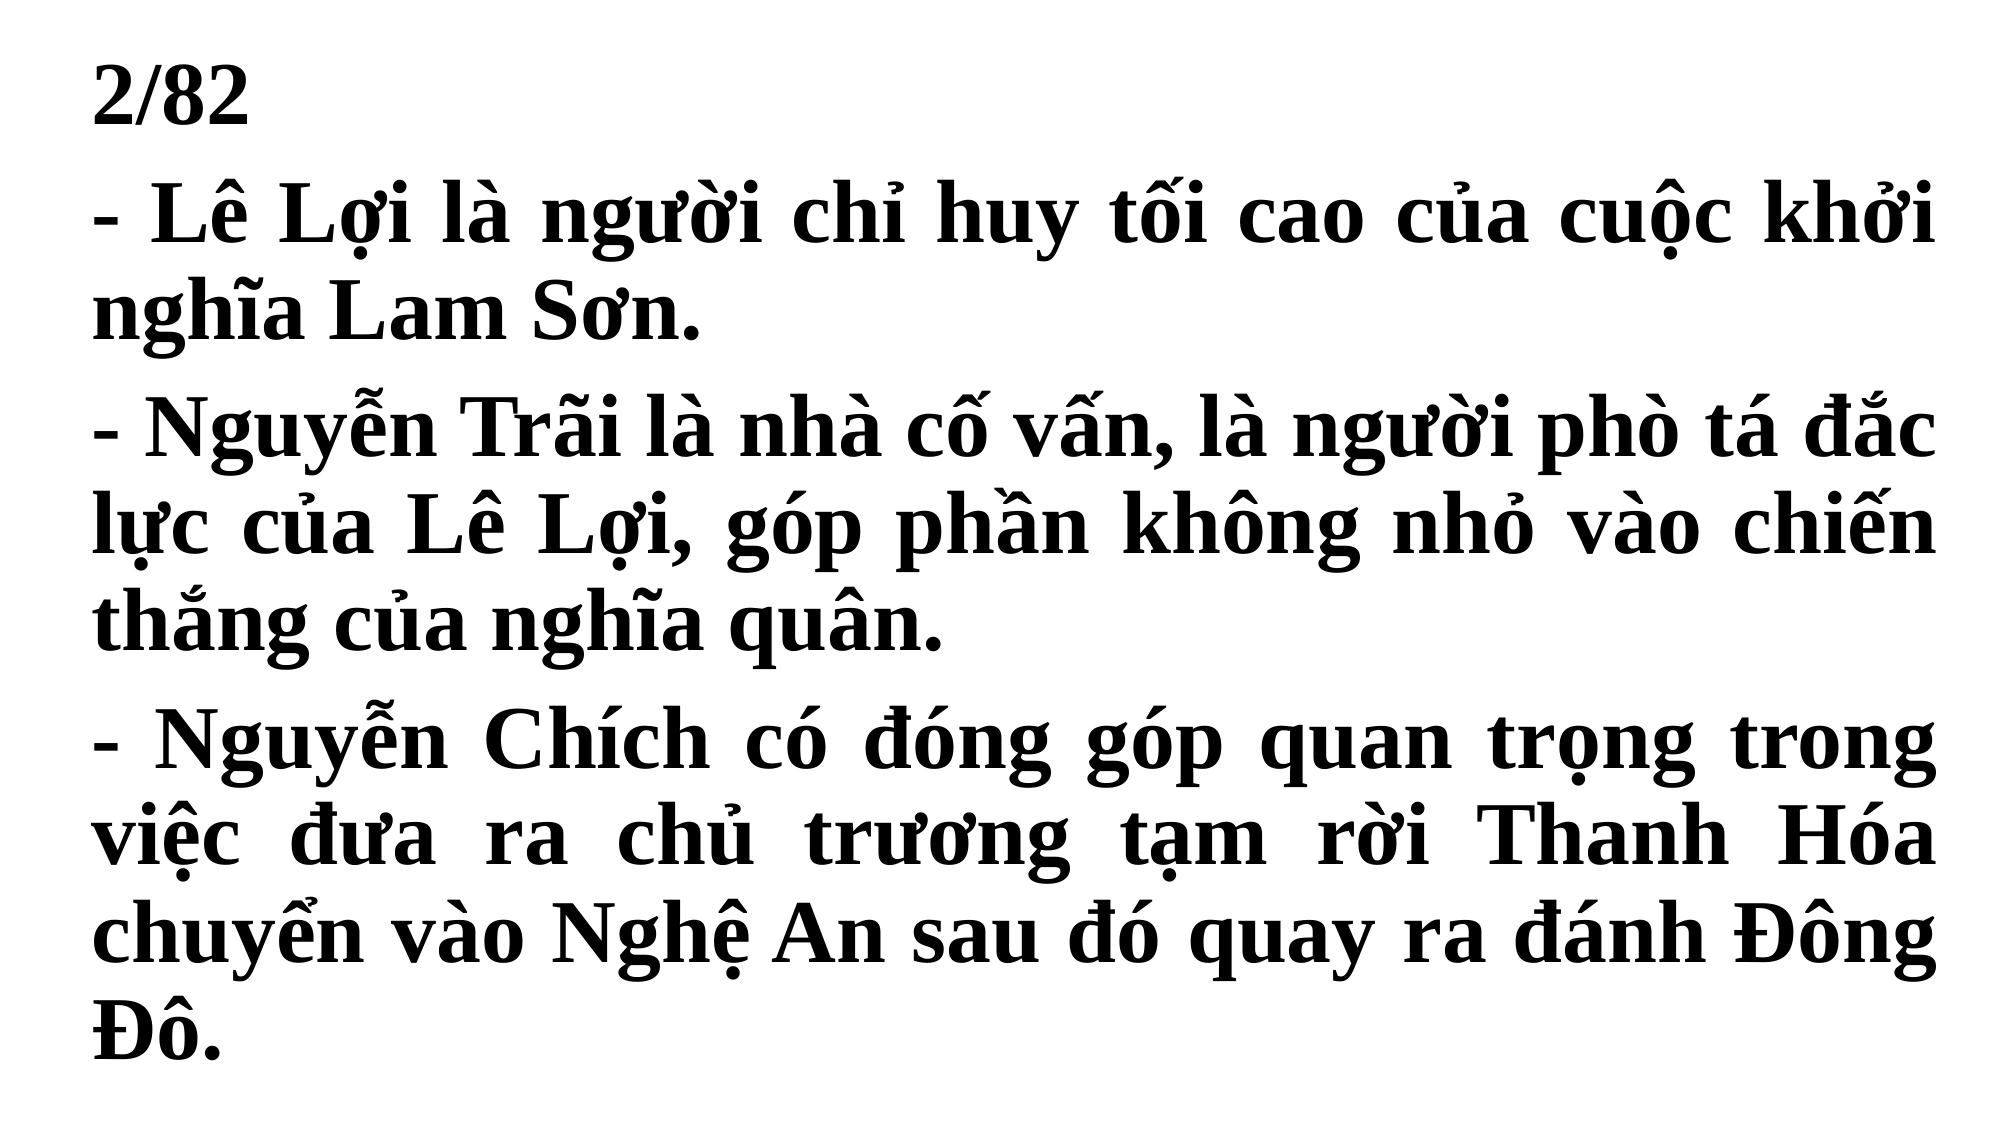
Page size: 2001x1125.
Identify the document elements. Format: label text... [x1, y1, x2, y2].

list 2/82 - Lê Lợi là người chỉ huy tối cao của cuộc khởi nghĩa Lam Sơn. - Nguyễn Trãi là nhà cố vấn, là người phò tá đắc lực của Lê Lợi, góp phần không nhỏ vào chiến thắng của nghĩa quân. - Nguyễn Chích có đóng góp quan trọng trong việc đưa ra chủ trương tạm rời Thanh Hóa chuyển vào Nghệ An sau đó quay ra đánh Đông Đô. [39, 39, 1957, 1090]
